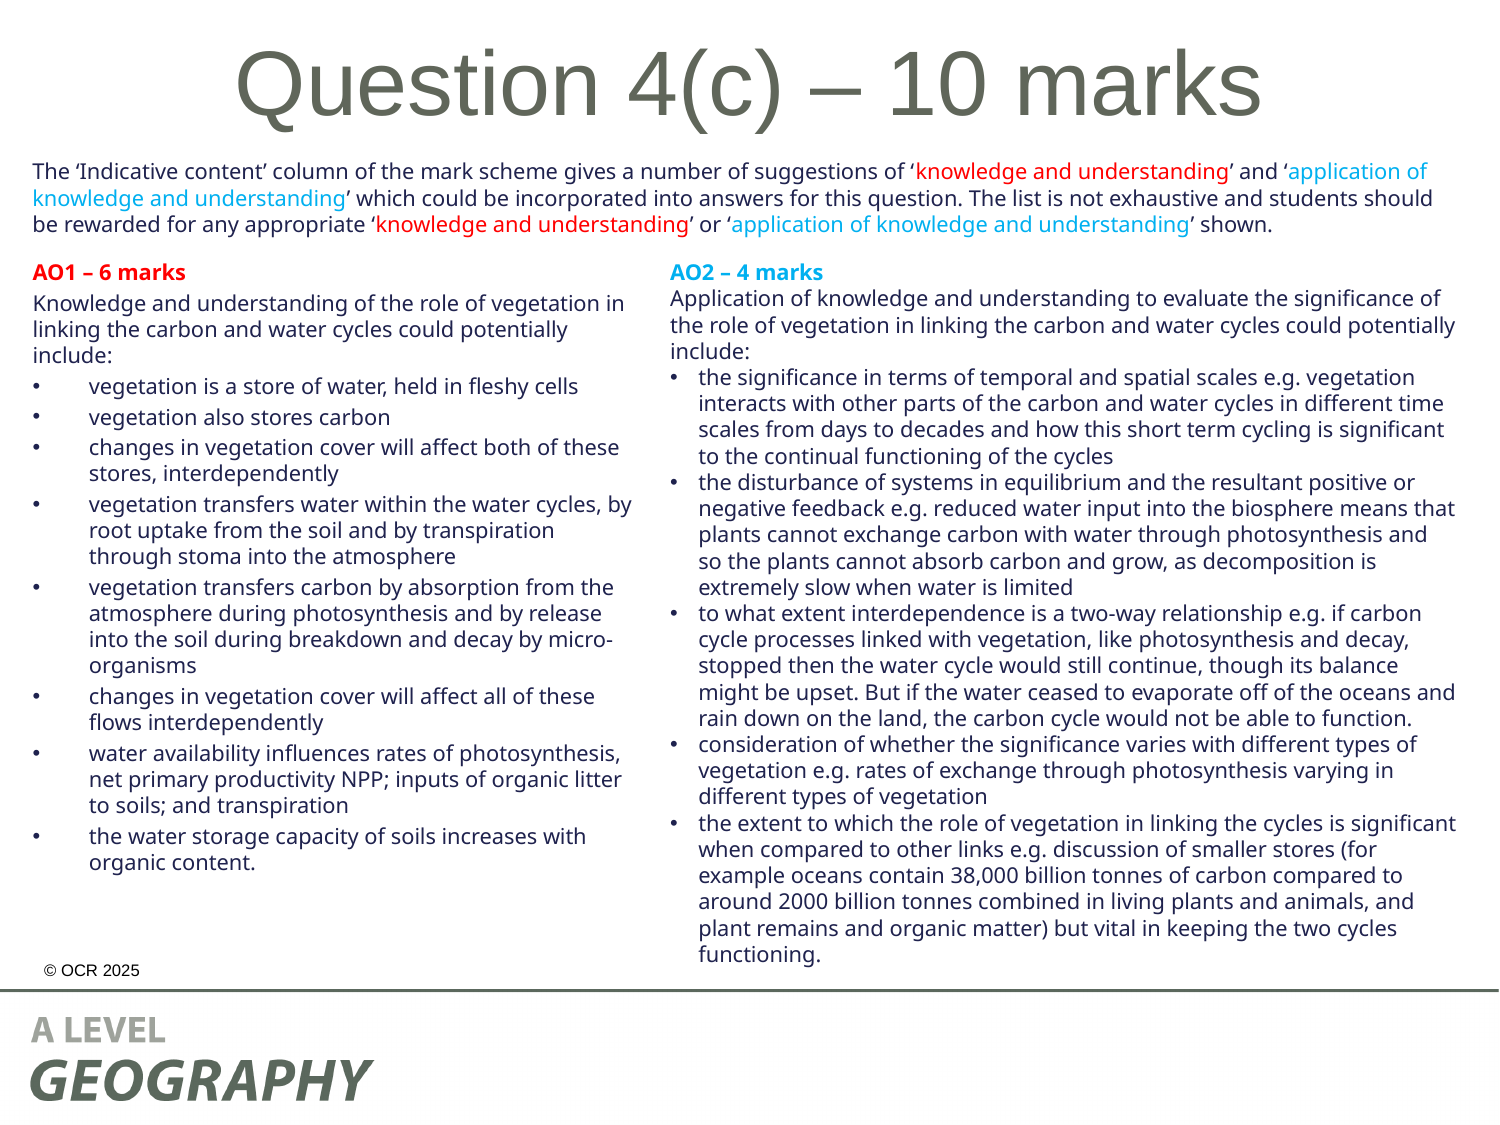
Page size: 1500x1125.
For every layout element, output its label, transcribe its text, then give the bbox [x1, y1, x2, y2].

text_box The ‘Indicative content’ column of the mark scheme gives a number of suggestions of ‘knowledge and understanding’ and ‘application of knowledge and understanding’ which could be incorporated into answers for this question. The list is not exhaustive and students should be rewarded for any appropriate ‘knowledge and understanding’ or ‘application of knowledge and understanding’ shown. [17, 150, 1471, 245]
title Question 4(c) – 10 marks [0, 1, 1500, 156]
picture [0, 989, 1499, 1125]
text_box AO2 – 4 marks Application of knowledge and understanding to evaluate the significance of the role of vegetation in linking the carbon and water cycles could potentially include: the significance in terms of temporal and spatial scales e.g. vegetation interacts with other parts of the carbon and water cycles in different time scales from days to decades and how this short term cycling is significant to the continual functioning of the cycles the disturbance of systems in equilibrium and the resultant positive or negative feedback e.g. reduced water input into the biosphere means that plants cannot exchange carbon with water through photosynthesis and so the plants cannot absorb carbon and grow, as decomposition is extremely slow when water is limited to what extent interdependence is a two-way relationship e.g. if carbon cycle processes linked with vegetation, like photosynthesis and decay, stopped then the water cycle would still continue, though its balance might be upset. But if the water ceased to evaporate off of the oceans and rain down on the land, the carbon cycle would not be able to function. consideration of whether the significance varies with different types of vegetation e.g. rates of exchange through photosynthesis varying in different types of vegetation the extent to which the role of vegetation in linking the cycles is significant when compared to other links e.g. discussion of smaller stores (for example oceans contain 38,000 billion tonnes of carbon compared to around 2000 billion tonnes combined in living plants and animals, and plant remains and organic matter) but vital in keeping the two cycles functioning. [655, 251, 1473, 975]
text_box AO1 – 6 marks Knowledge and understanding of the role of vegetation in linking the carbon and water cycles could potentially include: vegetation is a store of water, held in fleshy cells vegetation also stores carbon changes in vegetation cover will affect both of these stores, interdependently vegetation transfers water within the water cycles, by root uptake from the soil and by transpiration through stoma into the atmosphere vegetation transfers carbon by absorption from the atmosphere during photosynthesis and by release into the soil during breakdown and decay by micro-organisms changes in vegetation cover will affect all of these flows interdependently water availability influences rates of photosynthesis, net primary productivity NPP; inputs of organic litter to soils; and transpiration the water storage capacity of soils increases with organic content. [17, 251, 655, 961]
